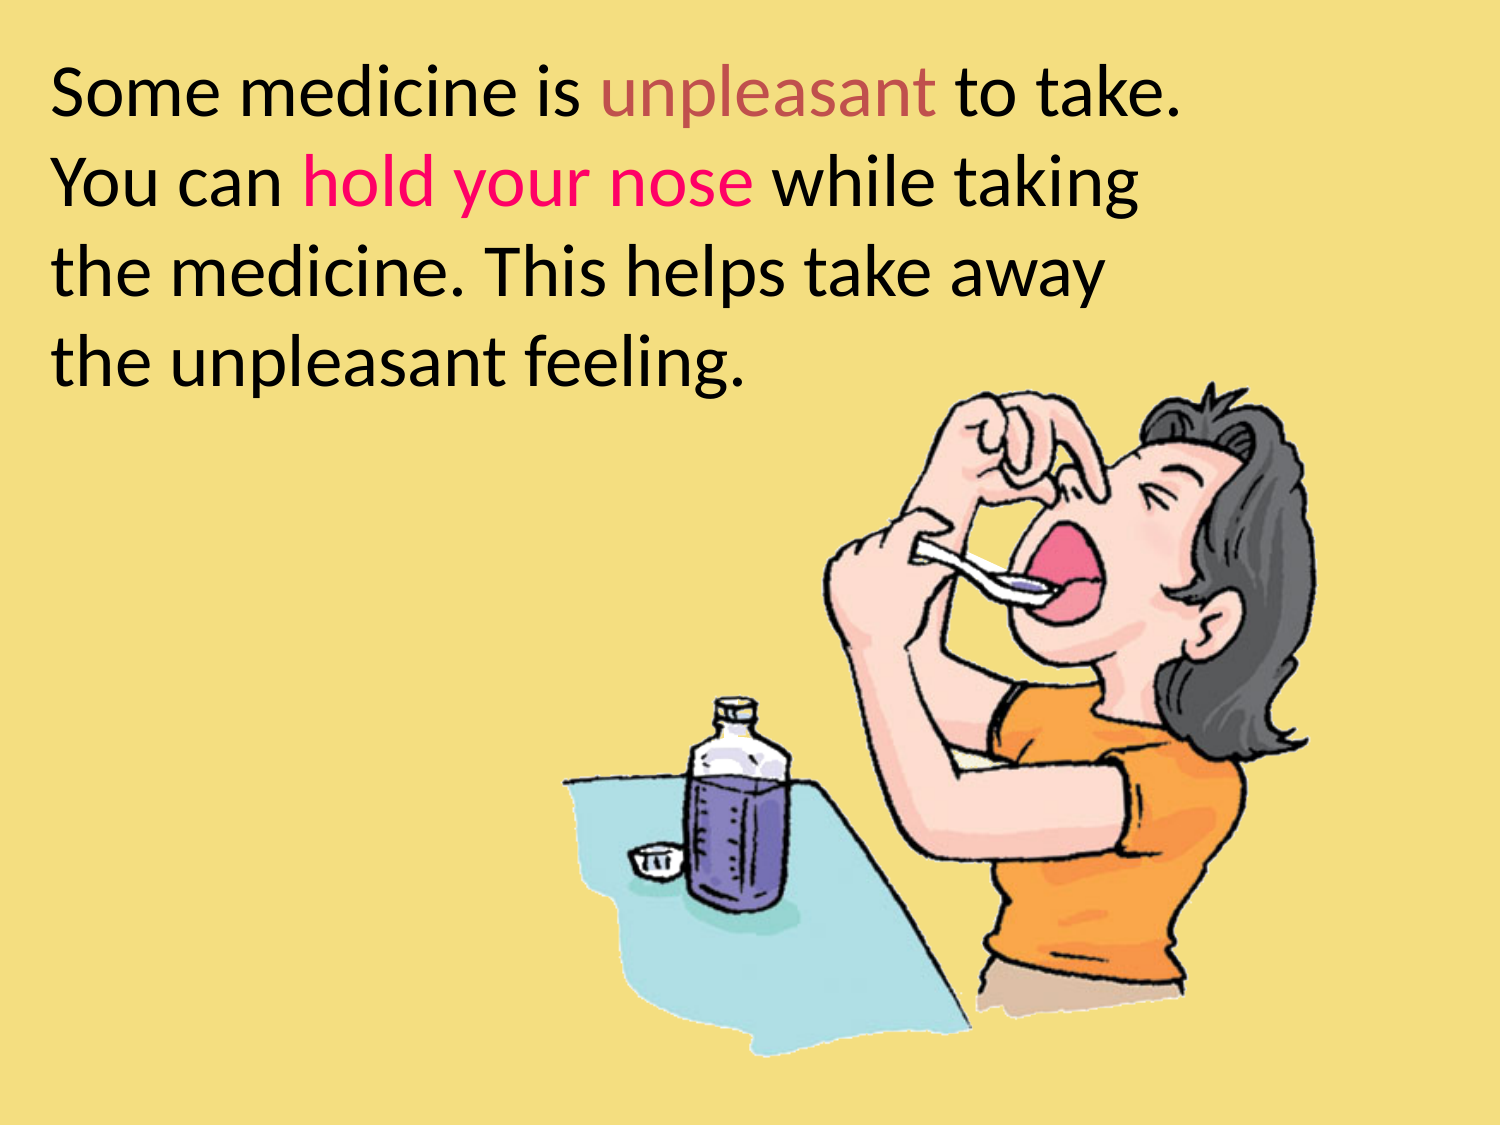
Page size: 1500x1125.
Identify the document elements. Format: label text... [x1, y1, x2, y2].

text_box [537, 362, 1338, 1076]
text_box Some medicine is unpleasant to take. You can hold your nose while taking the medicine. This helps take away the unpleasant feeling. [36, 33, 1473, 409]
